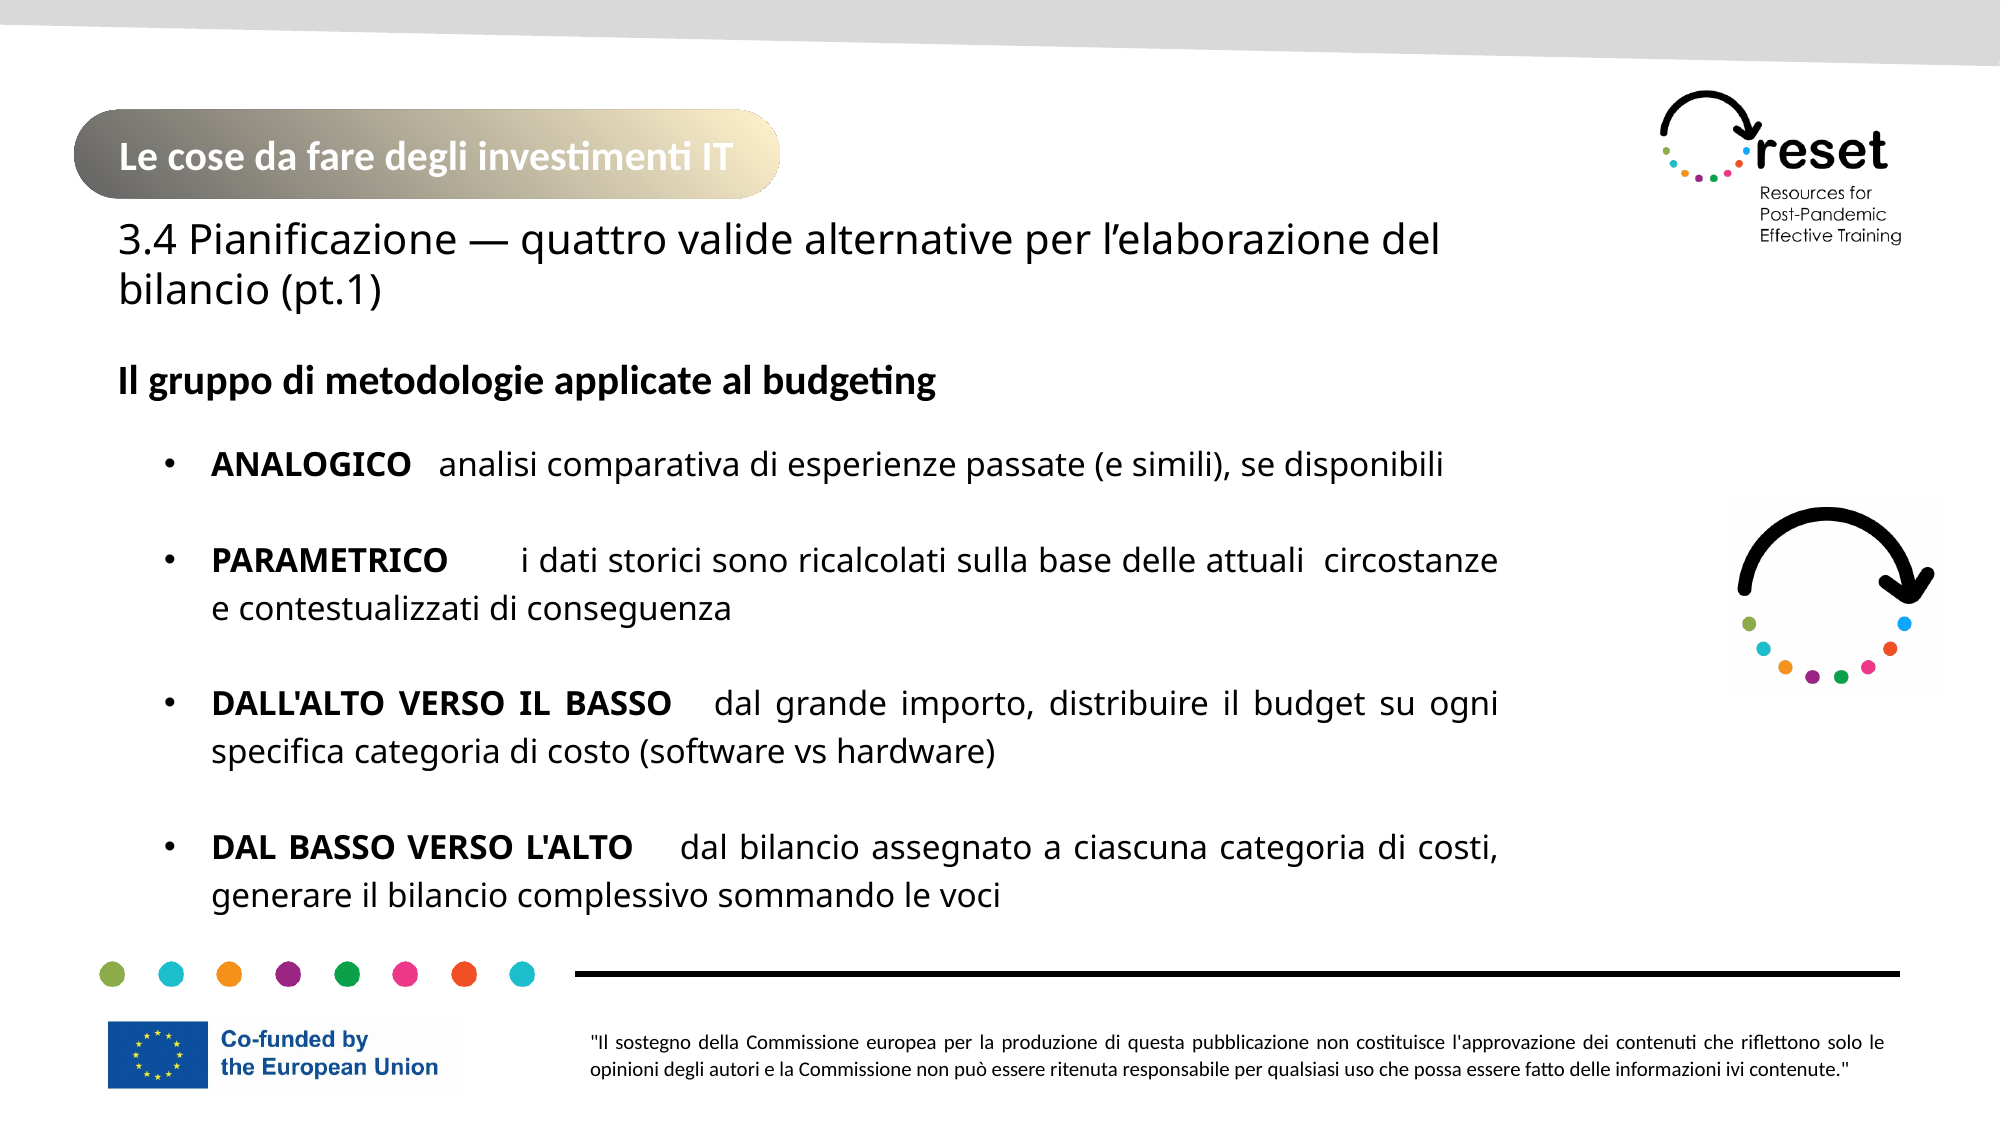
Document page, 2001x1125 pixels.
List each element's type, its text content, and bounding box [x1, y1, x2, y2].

picture [158, 961, 184, 987]
picture [334, 961, 360, 987]
picture [216, 961, 242, 987]
picture [99, 961, 125, 987]
picture [1650, 77, 1917, 255]
picture [509, 961, 535, 987]
picture [1724, 492, 1946, 699]
text_box 3.4 Pianificazione — quattro valide alternative per l’elaborazione del bilancio (pt.1) [85, 205, 1516, 320]
text_box Il gruppo di metodologie applicate al budgeting ANALOGICO analisi comparativa di esperienze passate (e simili), se disponibili PARAMETRICO i dati storici sono ricalcolati sulla base delle attuali circostanze e contestualizzati di conseguenza DALL'ALTO VERSO IL BASSO dal grande importo, distribuire il budget su ogni specifica categoria di costo (software vs hardware) DAL BASSO VERSO L'ALTO dal bilancio assegnato a ciascuna categoria di costi, generare il bilancio complessivo sommando le voci [102, 345, 1516, 400]
picture [103, 1017, 463, 1093]
picture [275, 961, 301, 987]
picture [451, 961, 477, 987]
picture [392, 961, 418, 987]
text_box Le cose da fare degli investimenti IT [72, 108, 782, 200]
